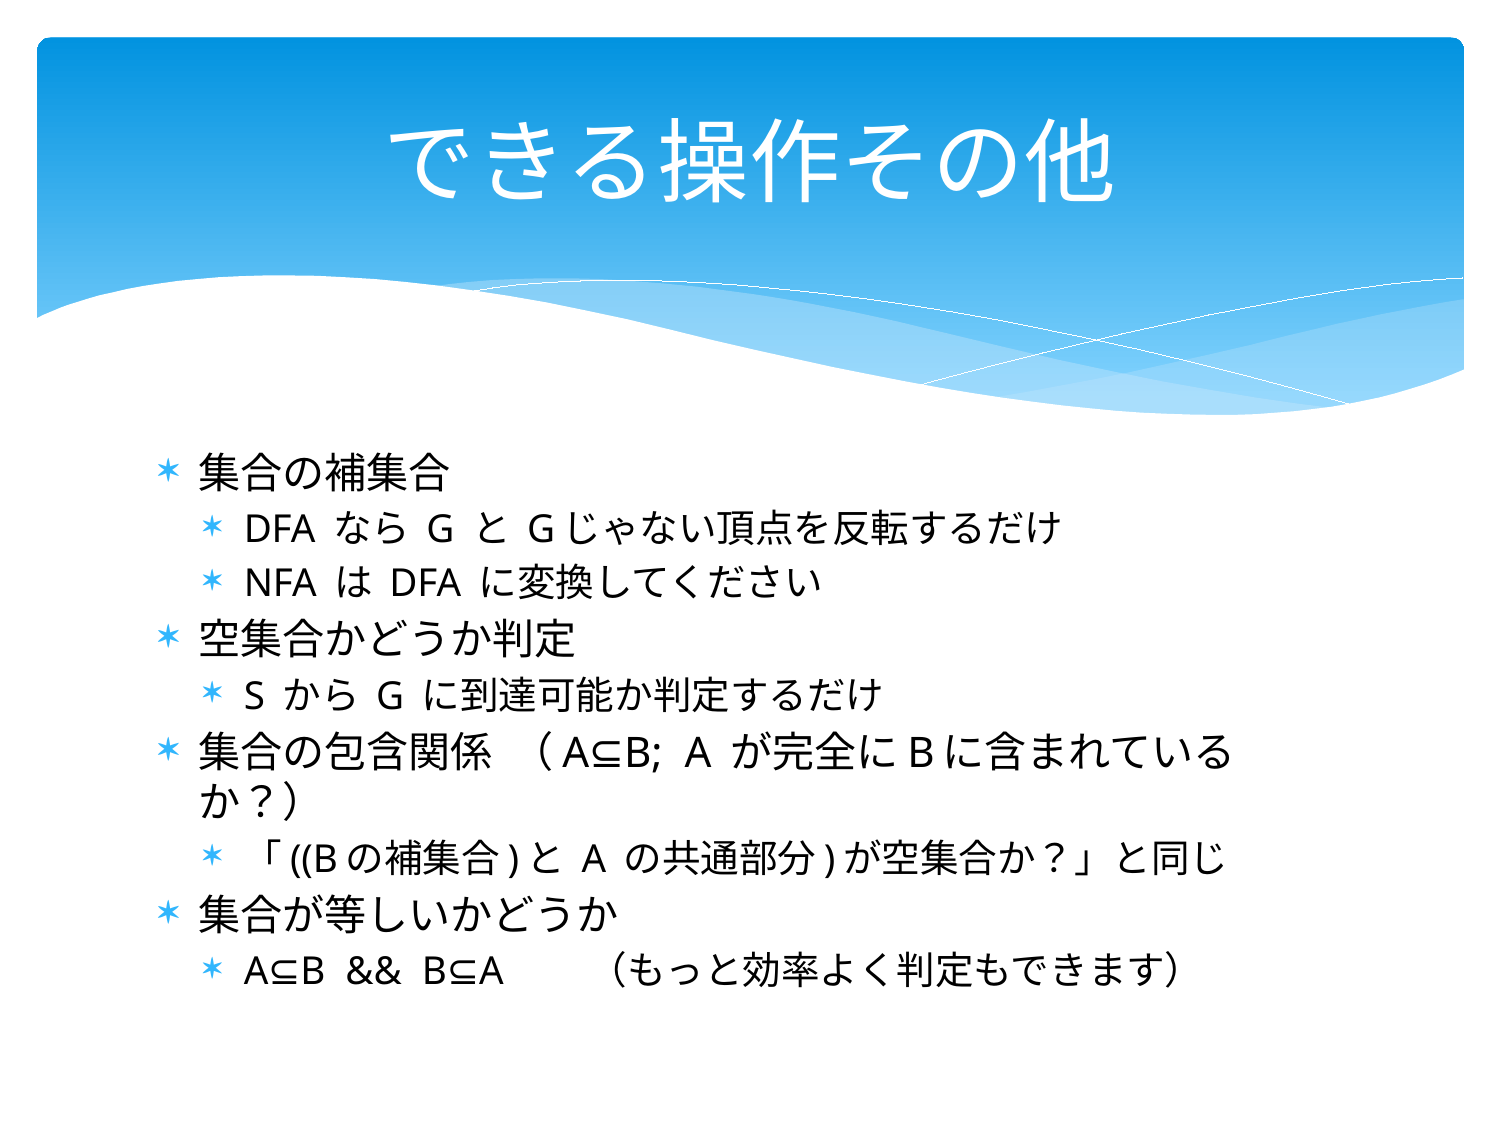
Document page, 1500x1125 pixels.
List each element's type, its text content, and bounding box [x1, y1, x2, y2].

list 集合の補集合 DFA なら G と Gじゃない頂点を反転するだけ NFA は DFA に変換してください 空集合かどうか判定 S から G に到達可能か判定するだけ 集合の包含関係 （A⊆B; A が完全にBに含まれているか？） 「((Bの補集合)と A の共通部分)が空集合か？」と同じ 集合が等しいかどうか A⊆B && B⊆A （もっと効率よく判定もできます） [143, 438, 1359, 1005]
title できる操作その他 [75, 55, 1425, 261]
